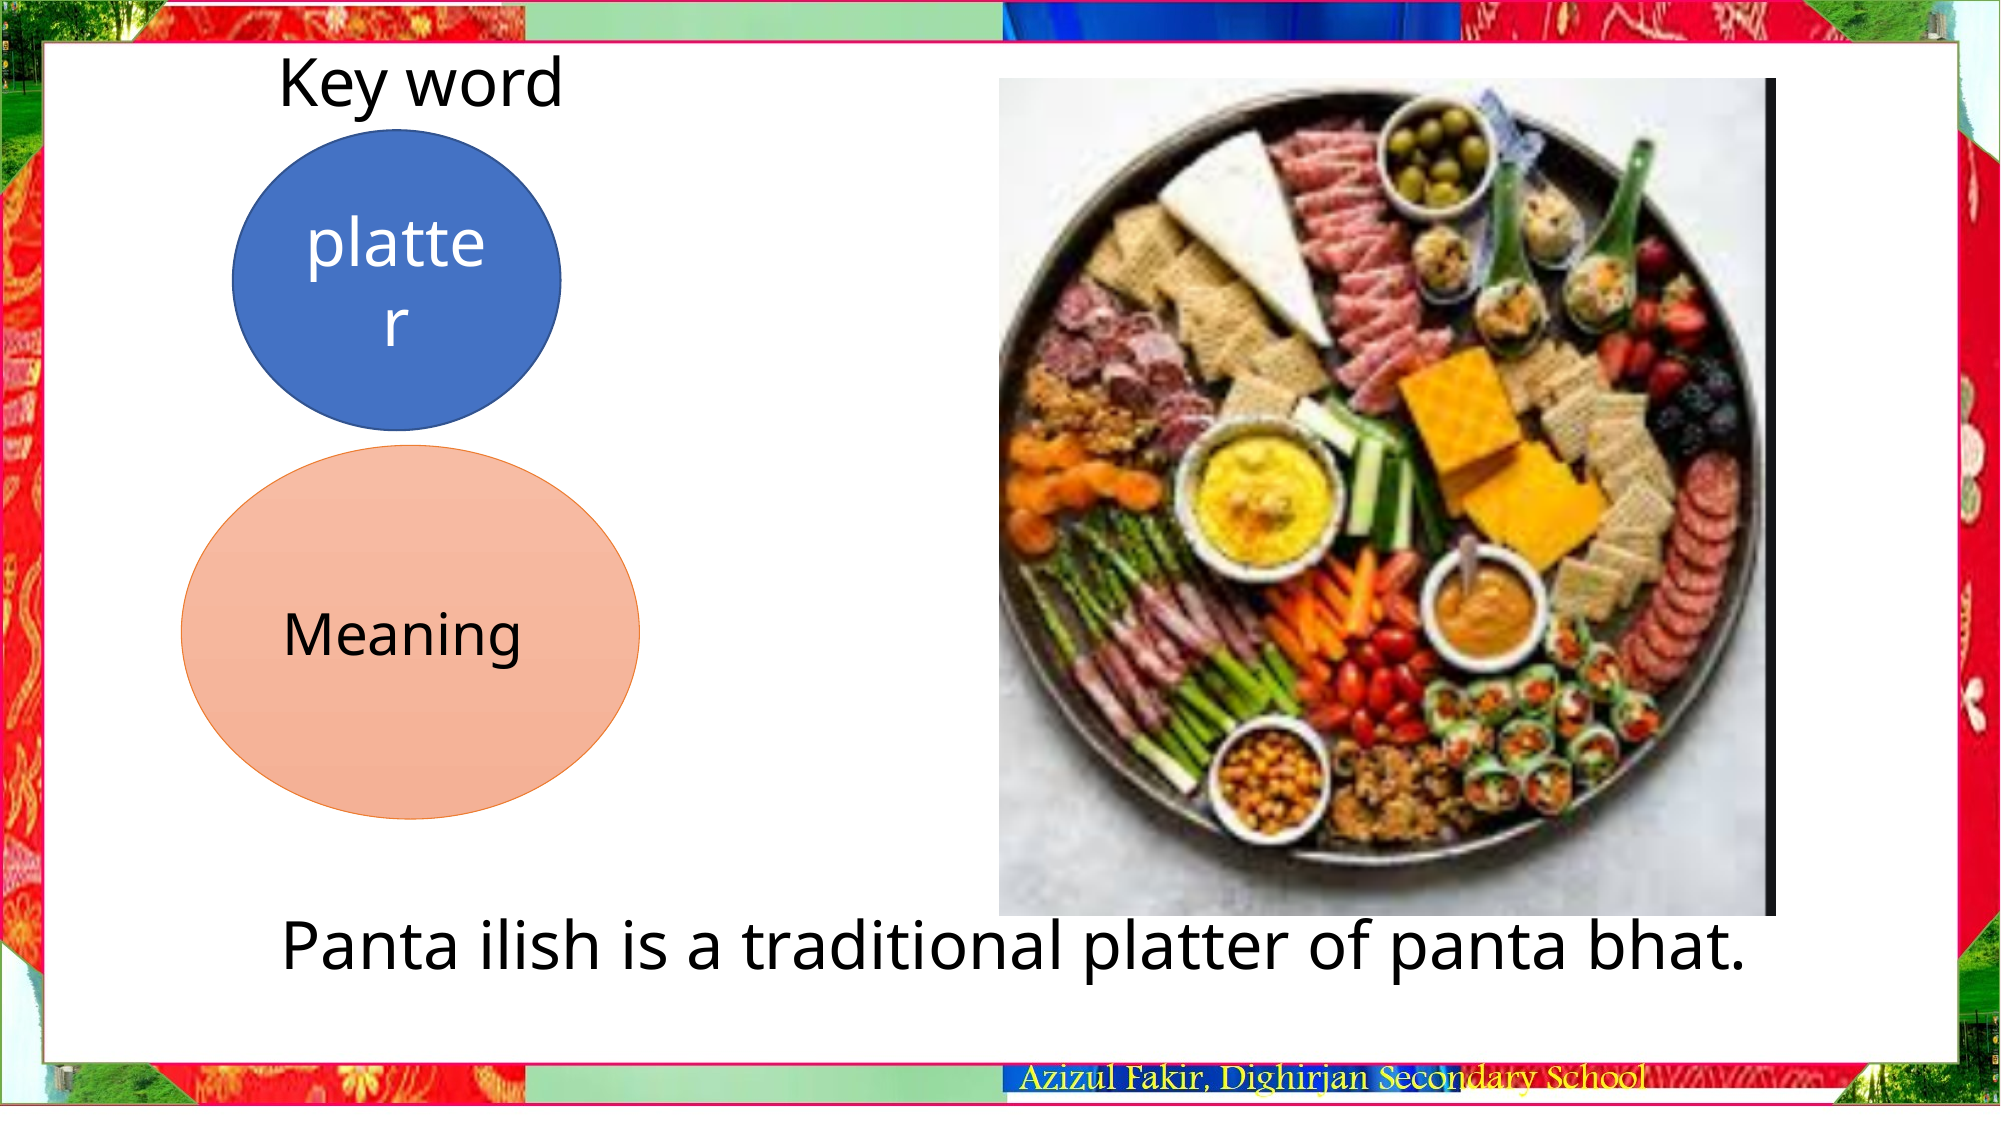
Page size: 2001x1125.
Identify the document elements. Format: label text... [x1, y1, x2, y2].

text_box Panta ilish is a traditional platter of panta bhat. [88, 895, 1943, 991]
text_box Key word [262, 31, 750, 127]
text_box platter [231, 129, 562, 432]
text_box Meaning [180, 444, 640, 820]
picture [0, 0, 2001, 1125]
